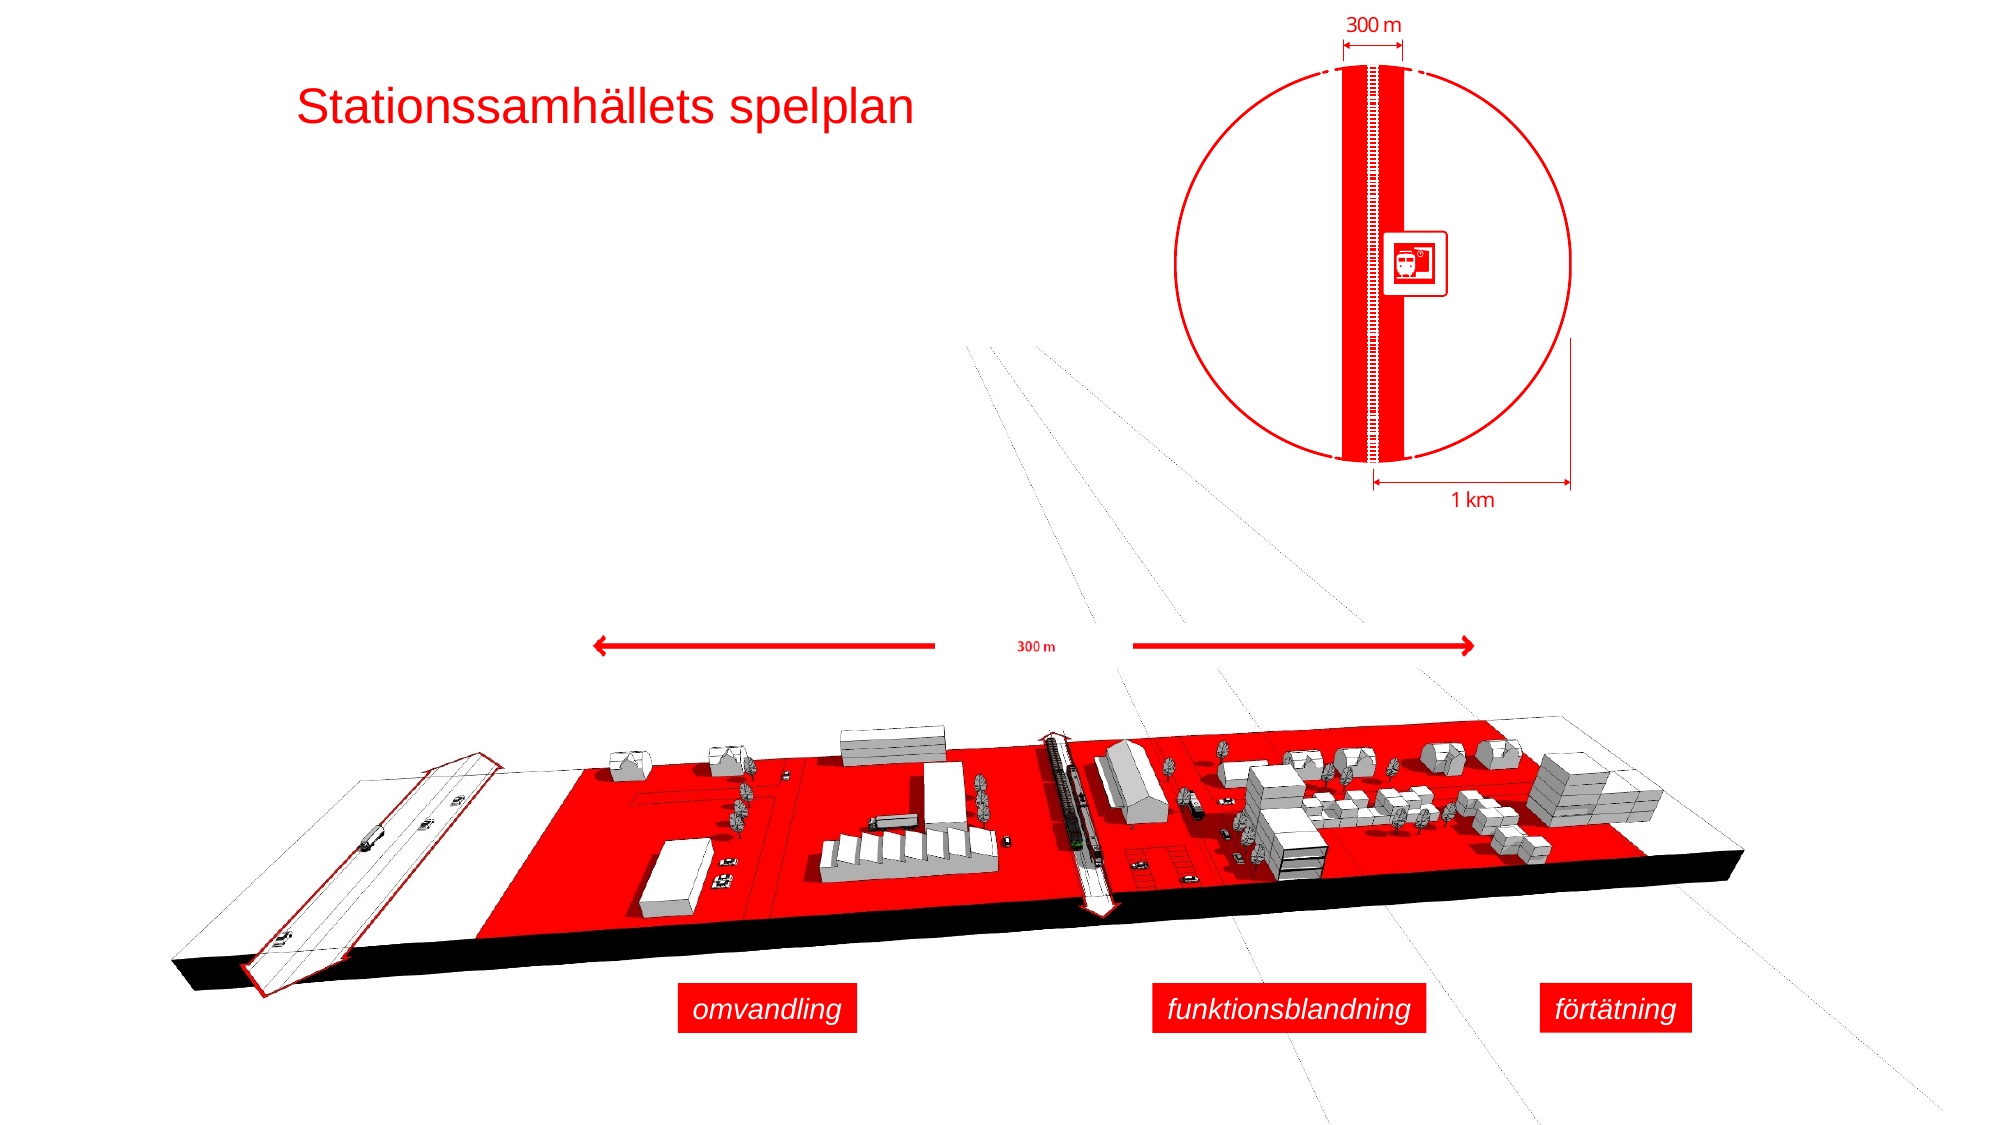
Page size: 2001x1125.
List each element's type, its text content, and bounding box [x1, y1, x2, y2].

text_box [135, 346, 1943, 1125]
text_box Stationssamhällets spelplan [281, 65, 931, 141]
picture [1174, 15, 1572, 513]
